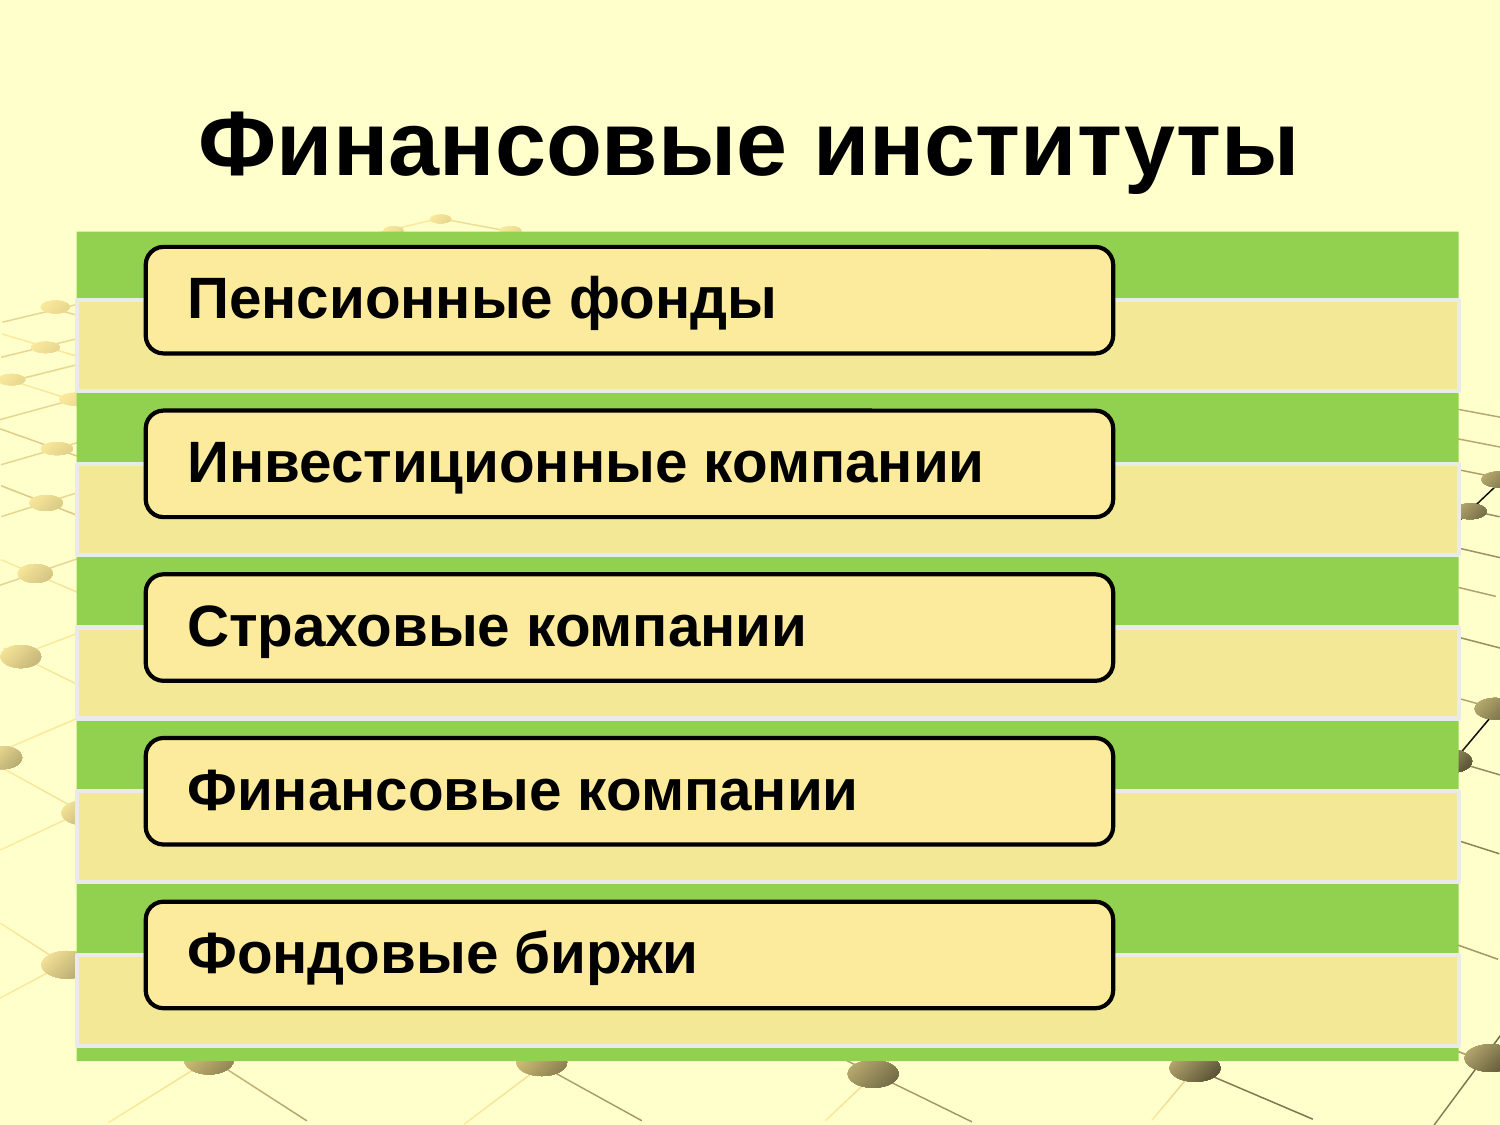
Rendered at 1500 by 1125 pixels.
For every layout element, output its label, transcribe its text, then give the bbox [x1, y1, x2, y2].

title Финансовые институты [74, 44, 1426, 232]
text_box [76, 231, 1459, 1062]
